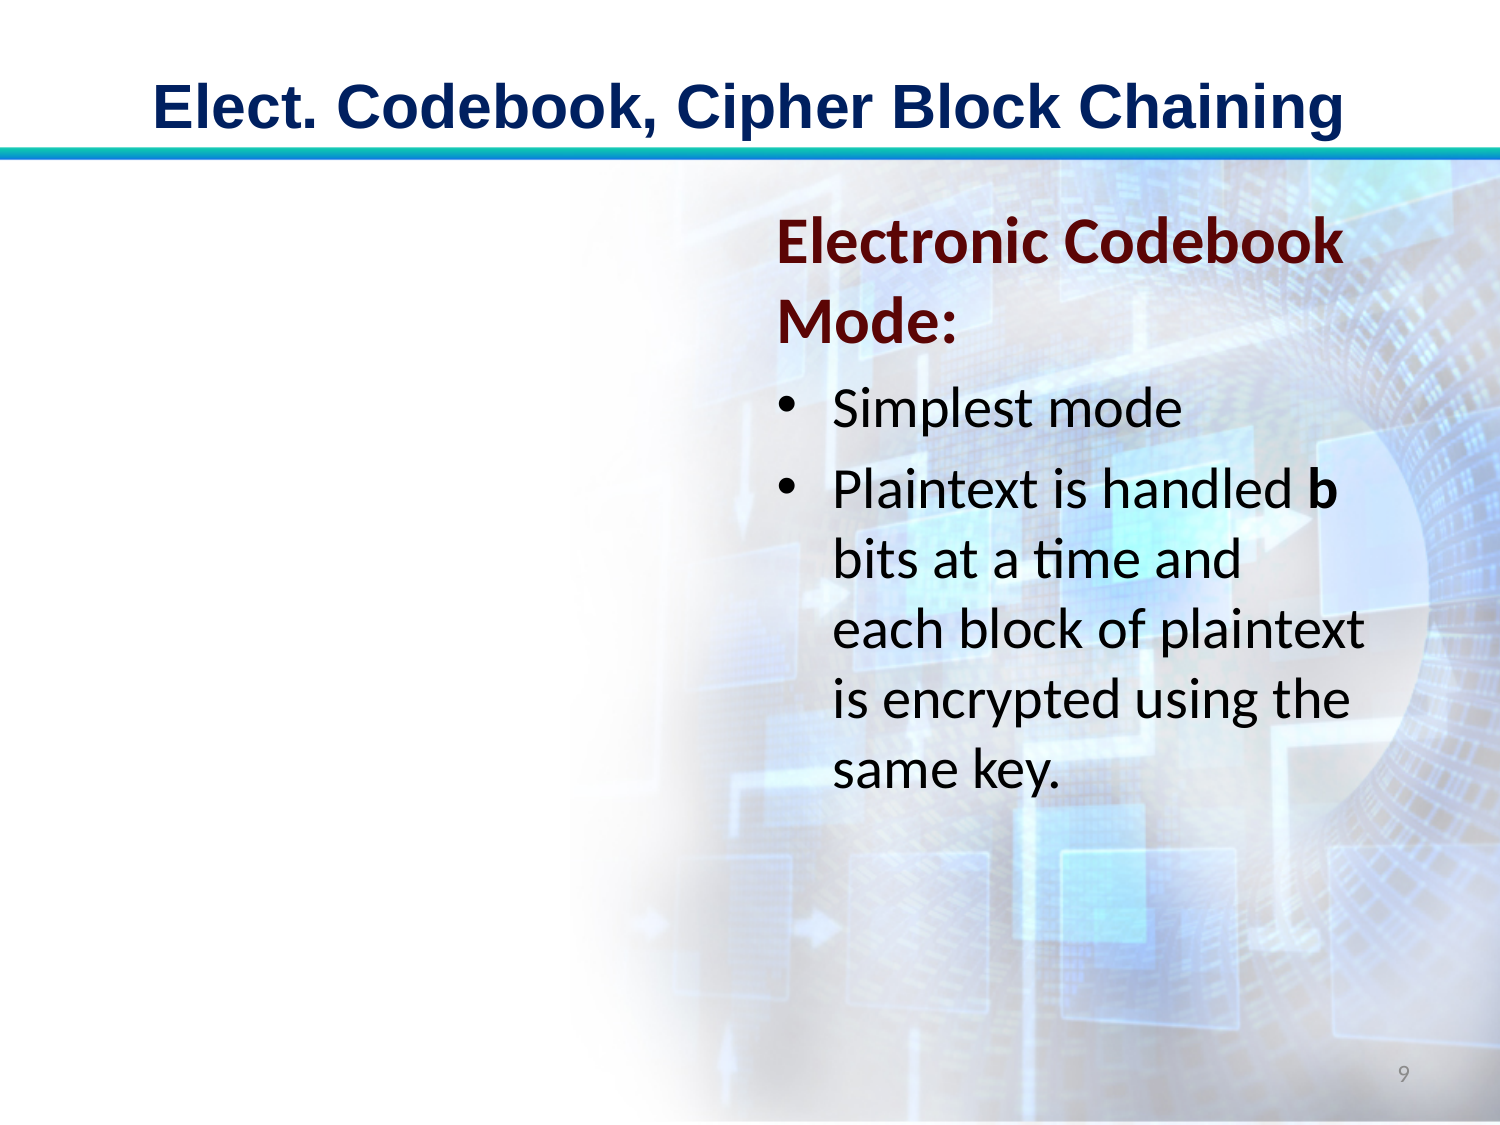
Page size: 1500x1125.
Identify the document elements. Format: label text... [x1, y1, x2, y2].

slide_number 9 [1074, 1042, 1425, 1103]
title Elect. Codebook, Cipher Block Chaining [75, 30, 1425, 178]
picture [0, 0, 1500, 154]
list Electronic Codebook Mode: Simplest mode Plaintext is handled b bits at a time and each block of plaintext is encrypted using the same key. [761, 189, 1383, 1007]
picture [0, 159, 1500, 1125]
